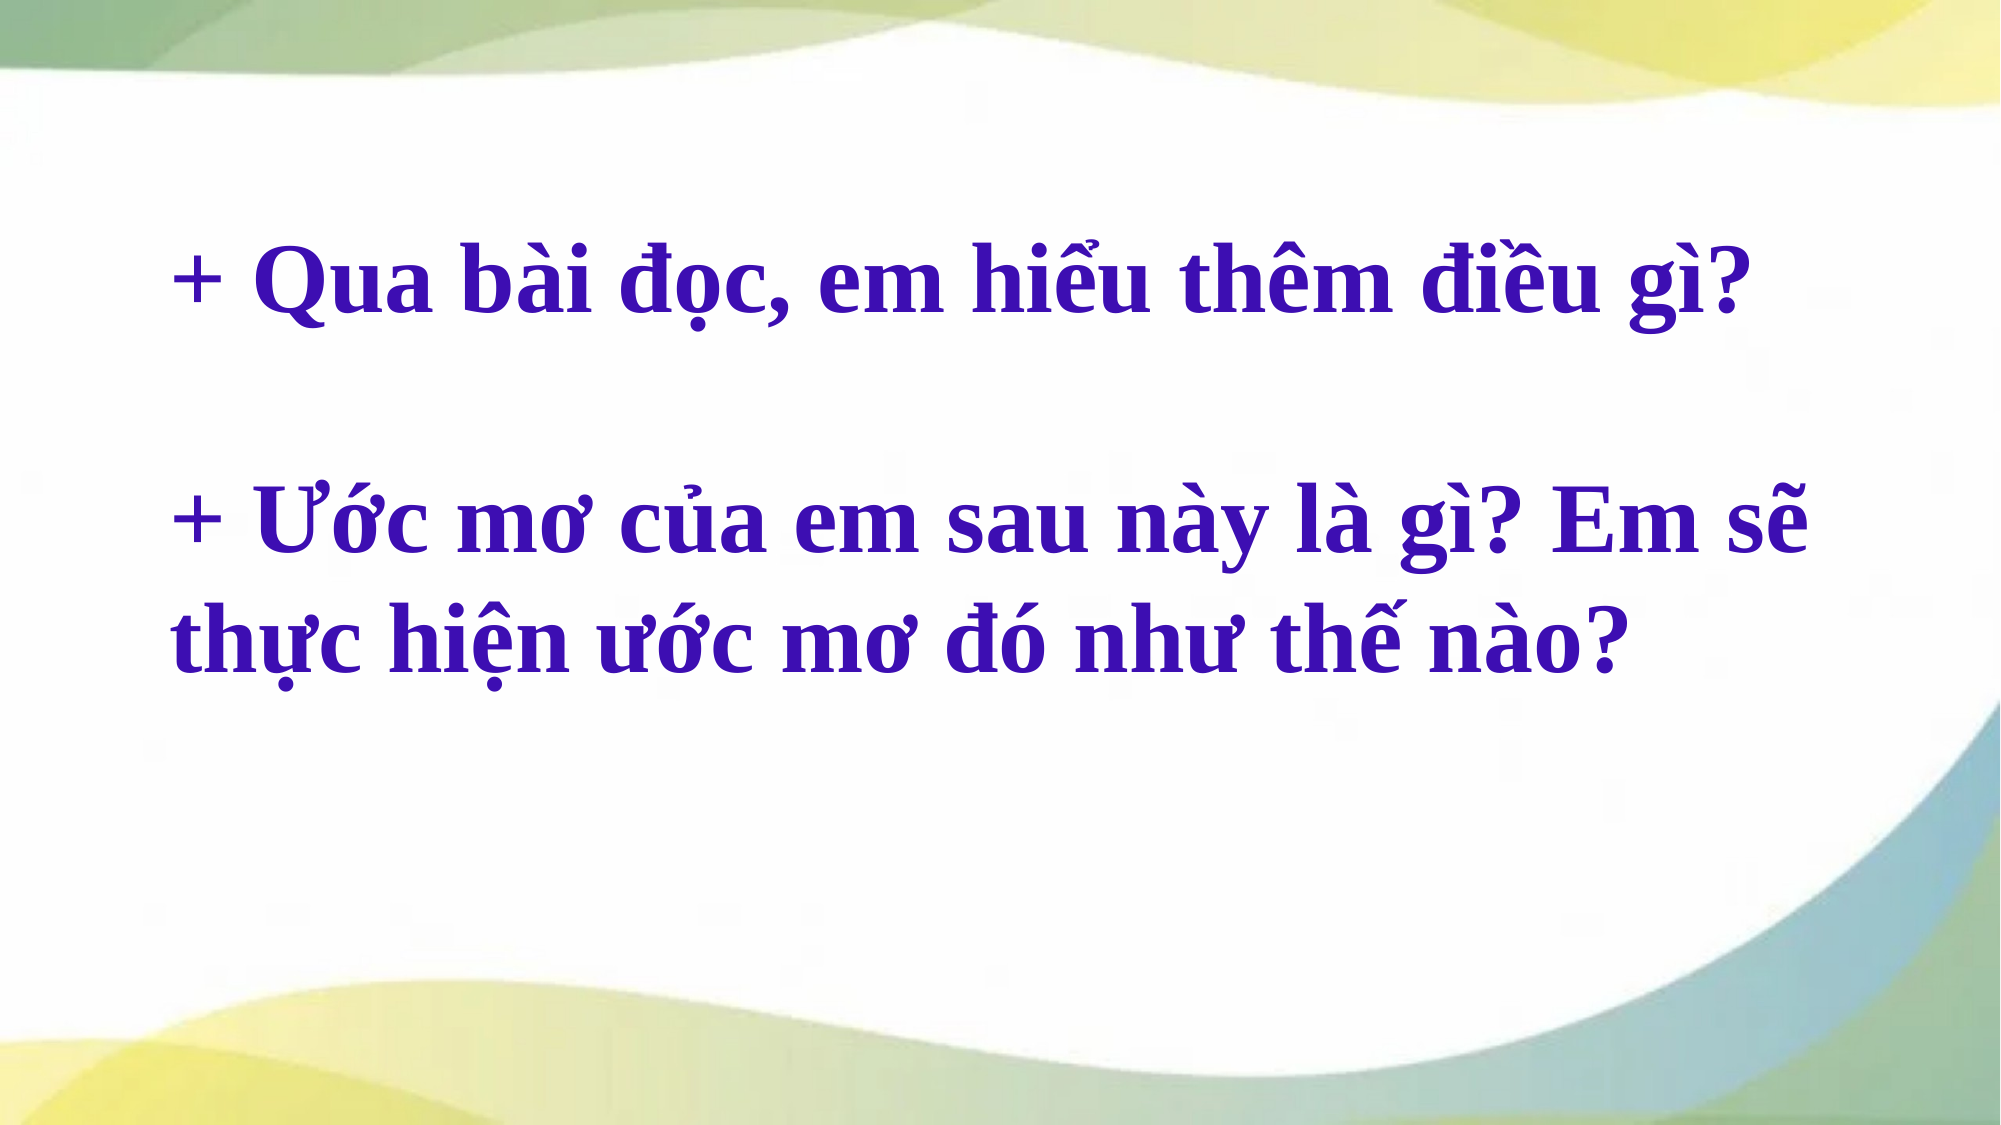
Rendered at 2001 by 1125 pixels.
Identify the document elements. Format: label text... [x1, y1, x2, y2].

text_box + Qua bài đọc, em hiểu thêm điều gì? + Ước mơ của em sau này là gì? Em sẽ thực hiện ước mơ đó như thế nào? [154, 205, 1846, 701]
picture [0, 0, 2001, 1125]
